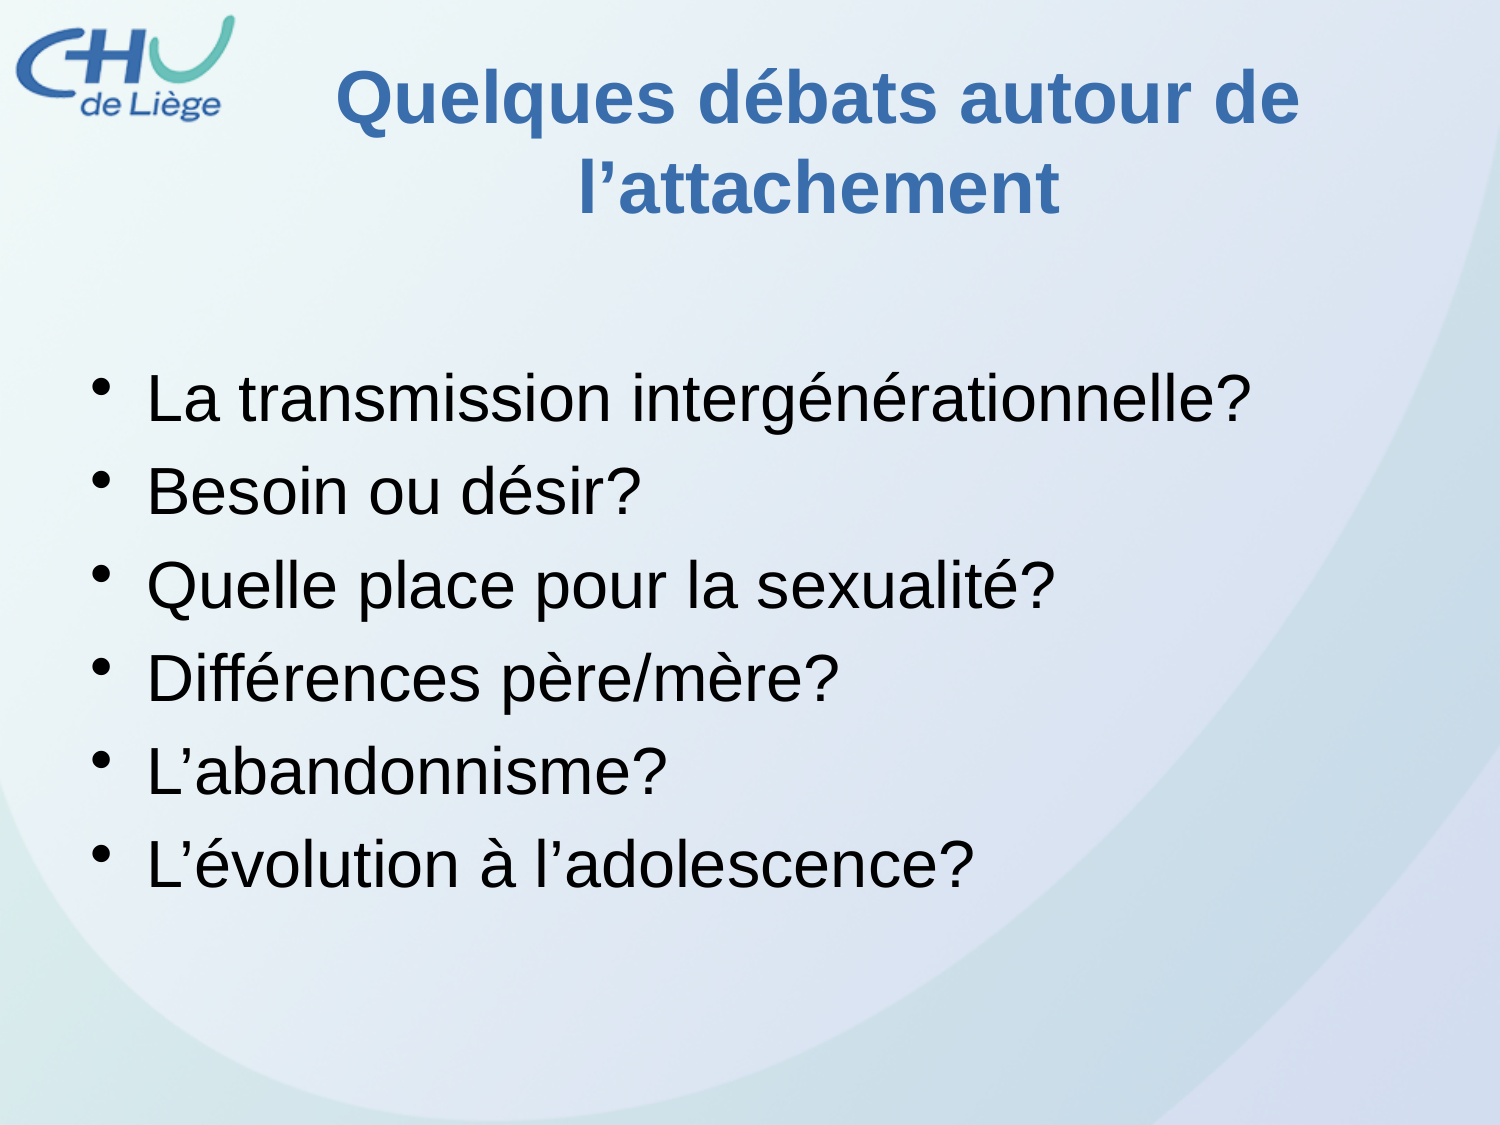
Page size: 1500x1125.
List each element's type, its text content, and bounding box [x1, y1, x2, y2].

list La transmission intergénérationnelle? Besoin ou désir? Quelle place pour la sexualité? Différences père/mère? L’abandonnisme? L’évolution à l’adolescence? [74, 346, 1426, 1053]
title Quelques débats autour de l’attachement [212, 44, 1426, 233]
picture [0, 0, 1500, 1125]
